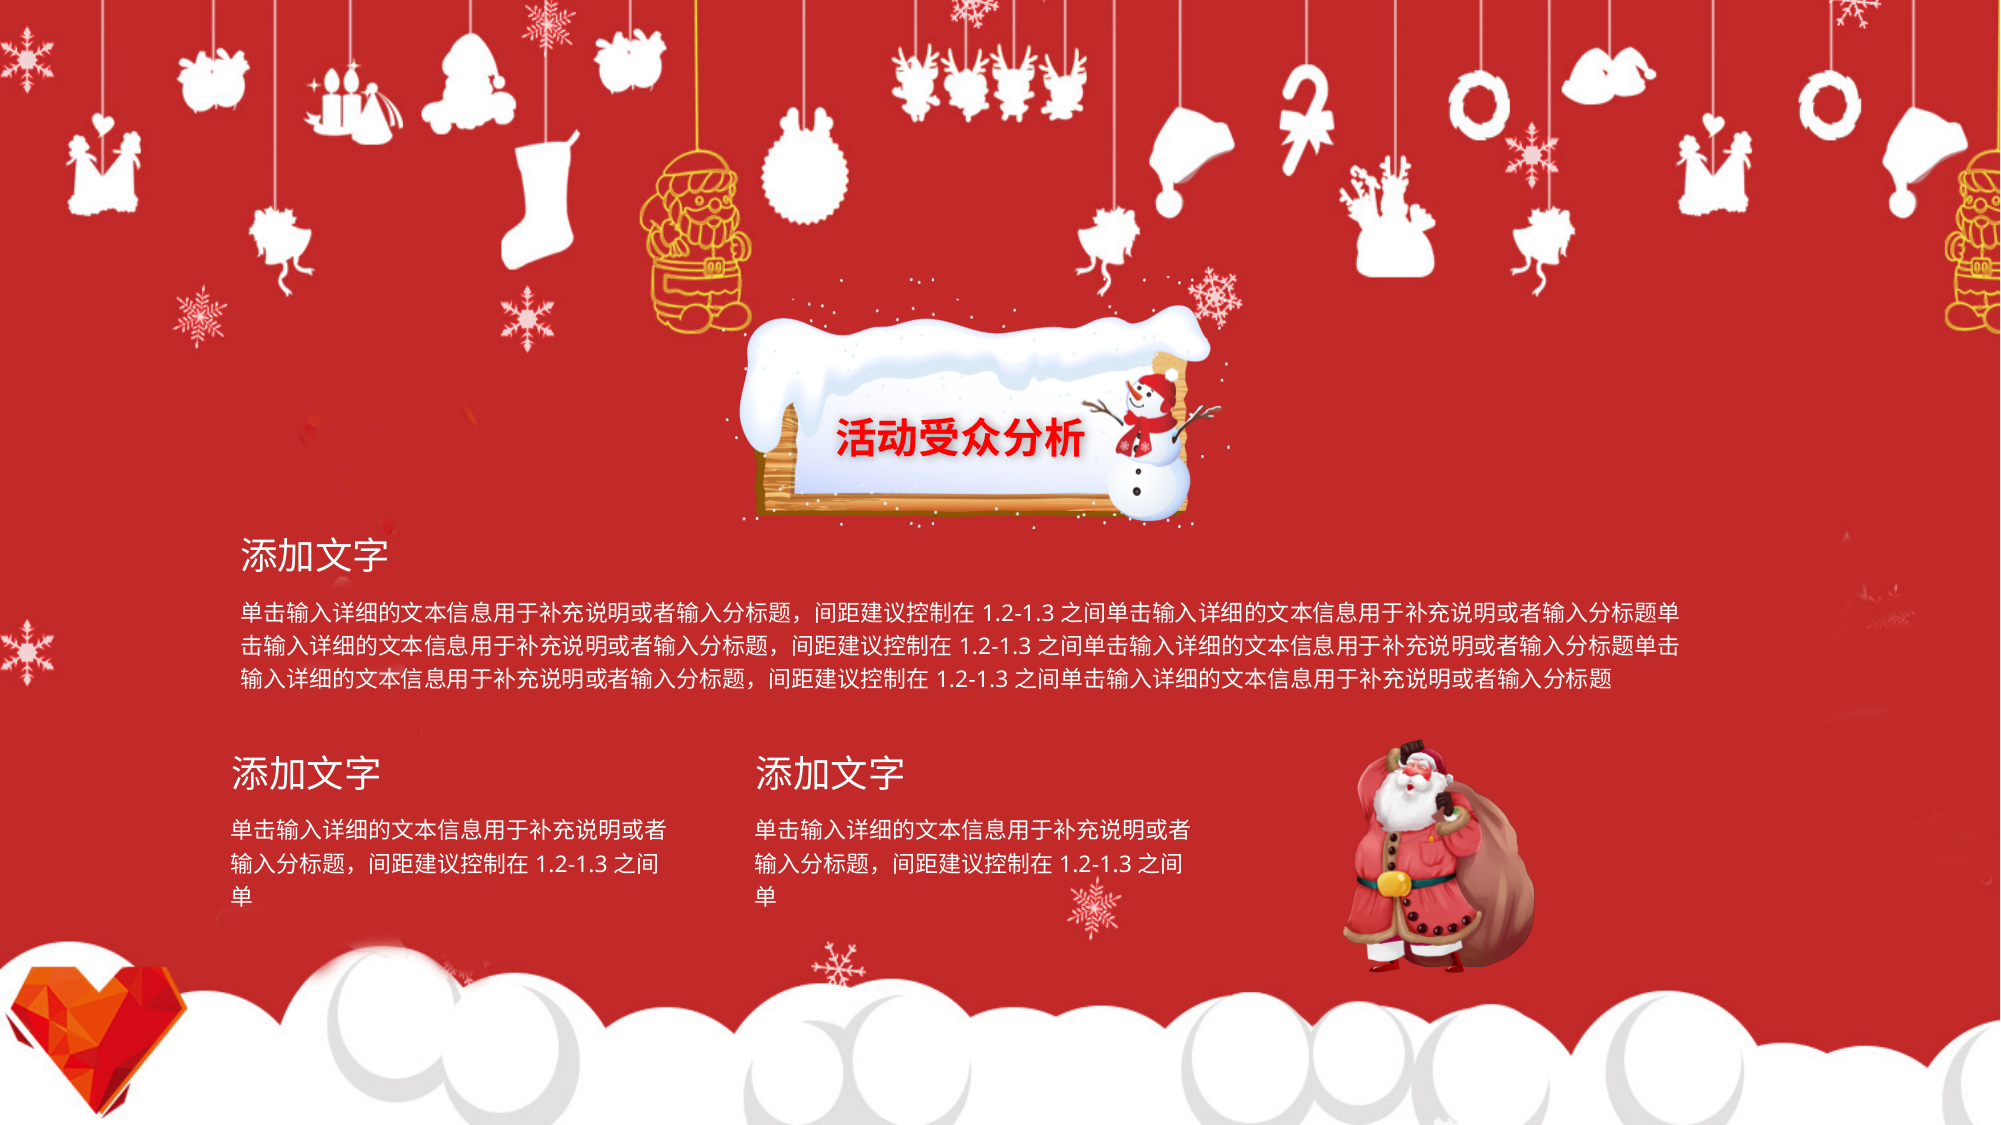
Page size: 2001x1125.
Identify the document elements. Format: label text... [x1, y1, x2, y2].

text_box 添加文字 [216, 742, 397, 803]
text_box 添加文字 [740, 742, 921, 803]
text_box 单击输入详细的文本信息用于补充说明或者输入分标题，间距建议控制在1.2-1.3之间单 [739, 803, 1213, 917]
text_box 添加文字 [225, 524, 457, 585]
text_box 单击输入详细的文本信息用于补充说明或者输入分标题，间距建议控制在1.2-1.3之间单 [216, 803, 689, 917]
picture [0, 0, 2001, 1125]
text_box 单击输入详细的文本信息用于补充说明或者输入分标题，间距建议控制在1.2-1.3之间单击输入详细的文本信息用于补充说明或者输入分标题单击输入详细的文本信息用于补充说明或者输入分标题，间距建议控制在1.2-1.3之间单击输入详细的文本信息用于补充说明或者输入分标题单击输入详细的文本信息用于补充说明或者输入分标题，间距建议控制在1.2-1.3之间单击输入详细的文本信息用于补充说明或者输入分标题 [225, 585, 1716, 765]
